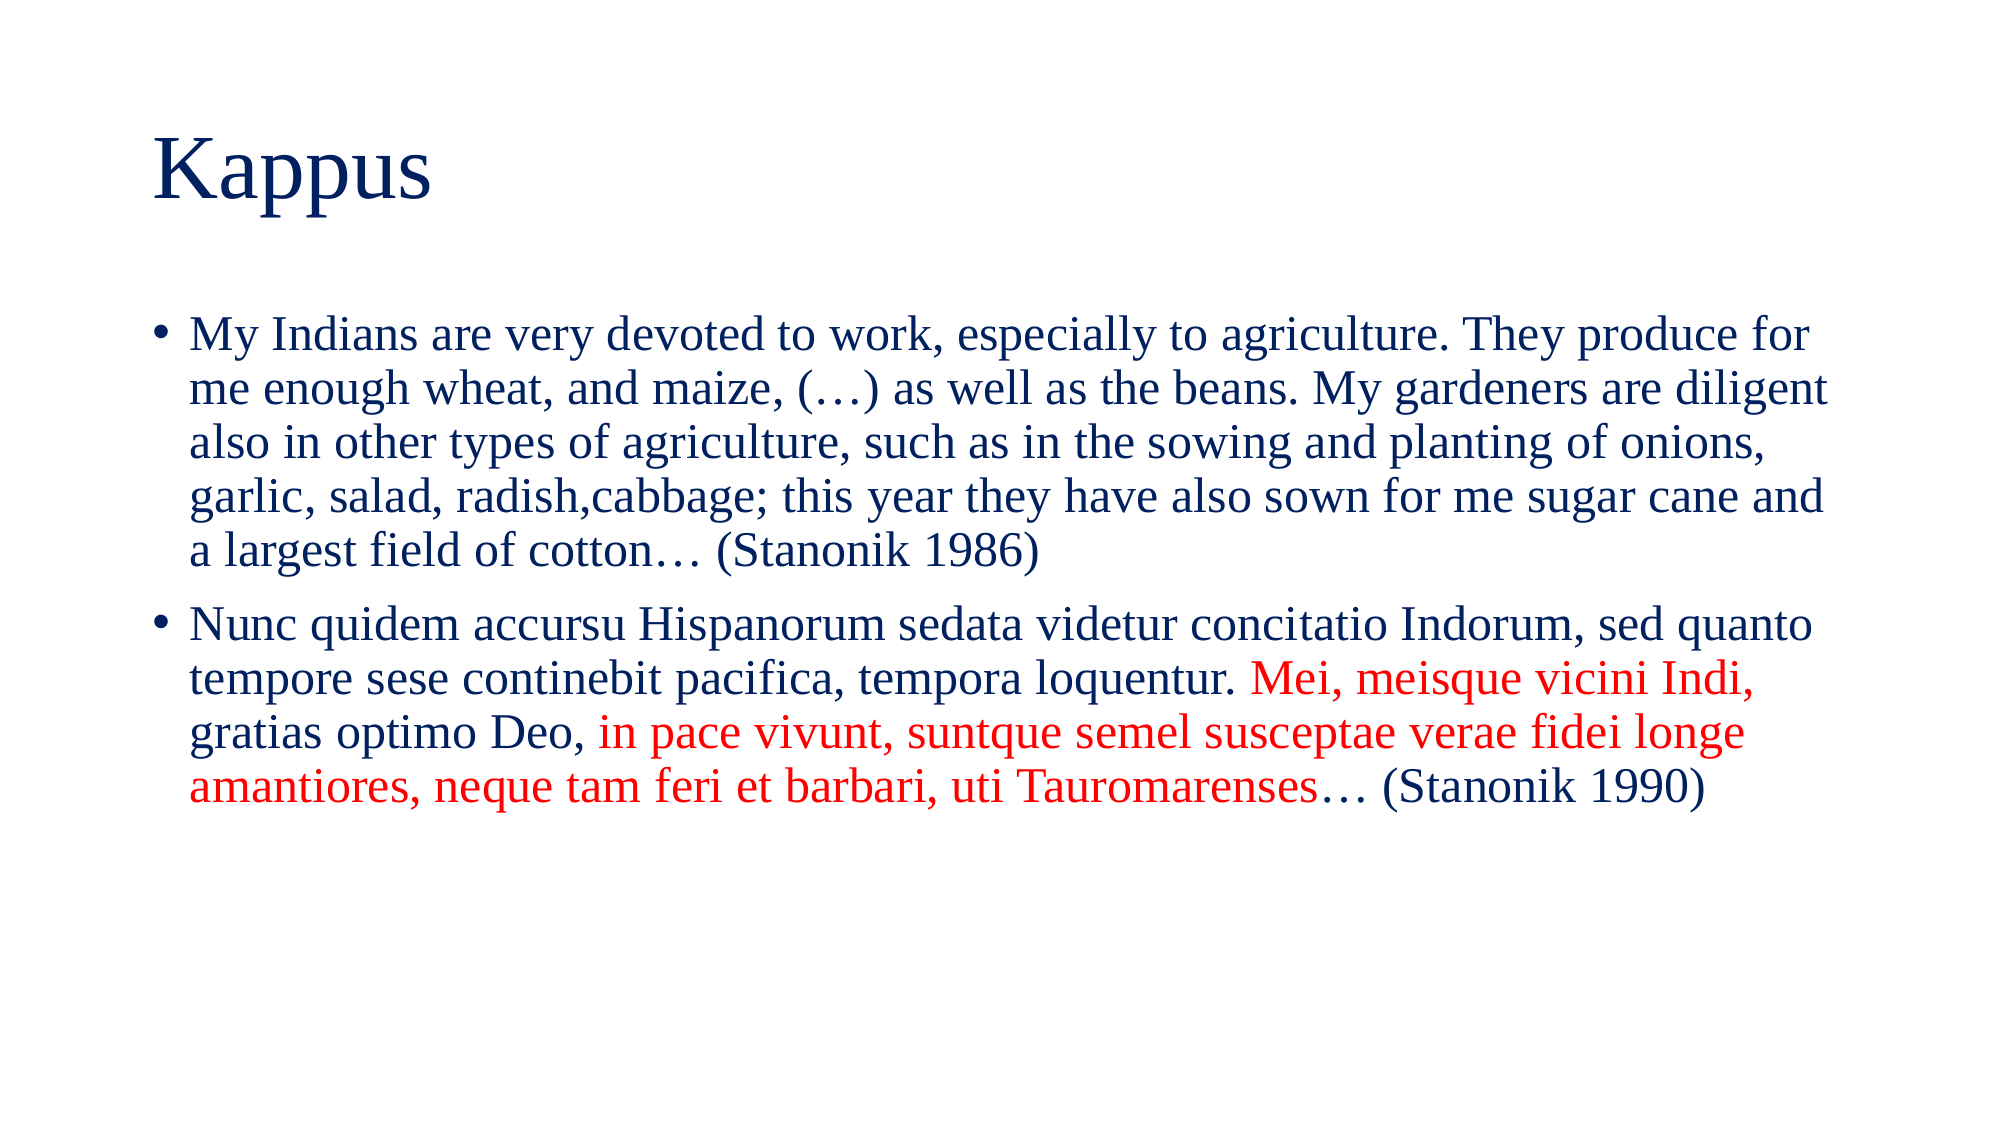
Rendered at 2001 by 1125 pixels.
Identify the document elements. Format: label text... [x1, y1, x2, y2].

list My Indians are very devoted to work, especially to agriculture. They produce for me enough wheat, and maize, (…) as well as the beans. My gardeners are diligent also in other types of agriculture, such as in the sowing and planting of onions, garlic, salad, radish,cabbage; this year they have also sown for me sugar cane and a largest field of cotton… (Stanonik 1986) Nunc quidem accursu Hispanorum sedata videtur concitatio Indorum, sed quanto tempore sese continebit pacifica, tempora loquentur. Mei, meisque vicini Indi, gratias optimo Deo, in pace vivunt, suntque semel susceptae verae fidei longe amantiores, neque tam feri et barbari, uti Tauromarenses… (Stanonik 1990) [137, 299, 1863, 1014]
title Kappus [137, 59, 1863, 278]
